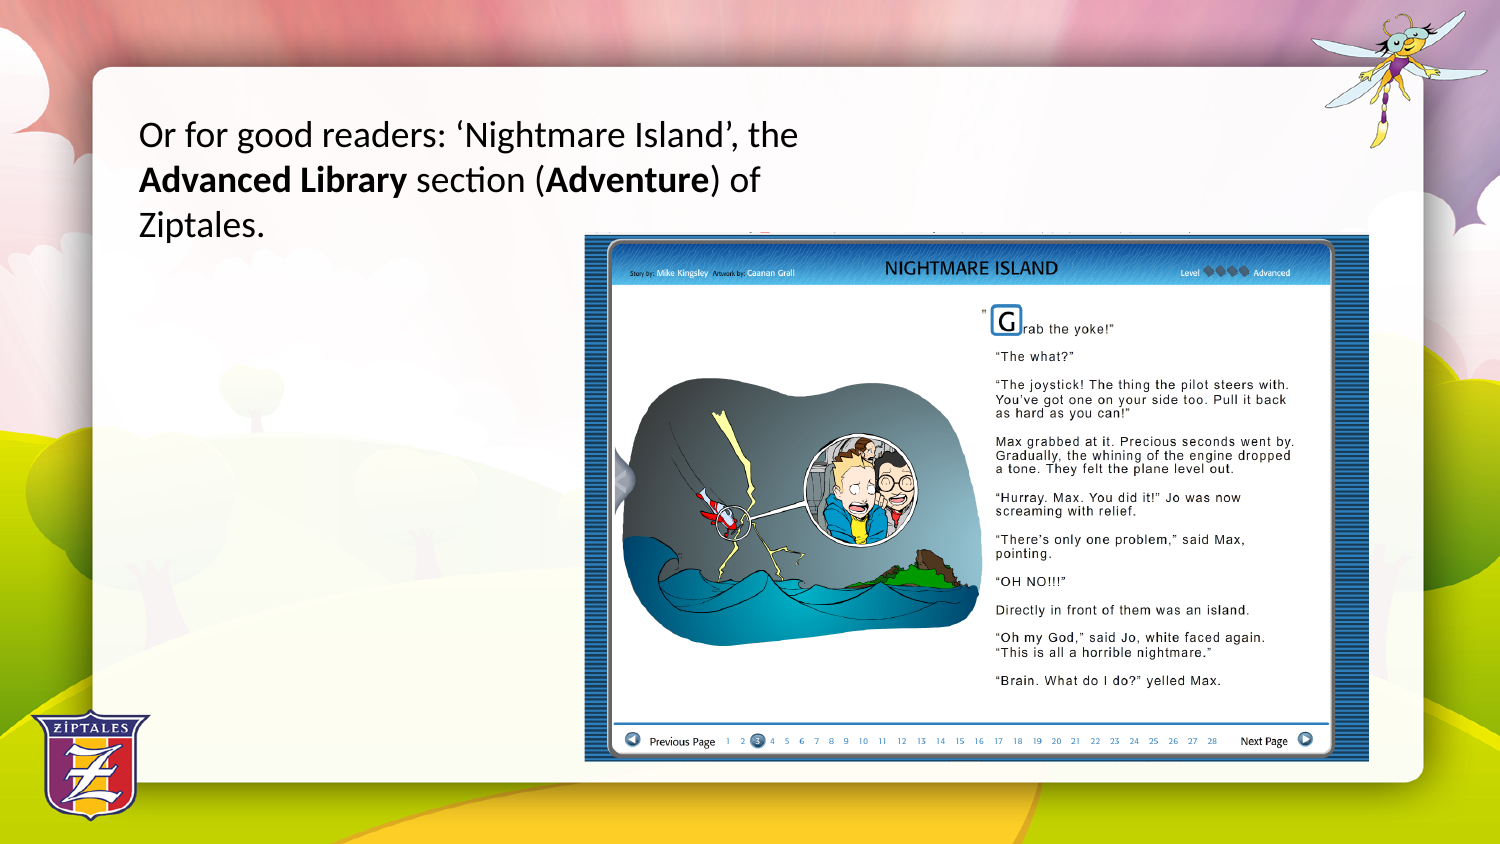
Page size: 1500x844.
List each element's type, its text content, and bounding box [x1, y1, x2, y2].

text_box Or for good readers: ‘Nightmare Island’, the Advanced Library section (Adventure) of Ziptales. [123, 102, 880, 253]
picture [0, 0, 1500, 844]
